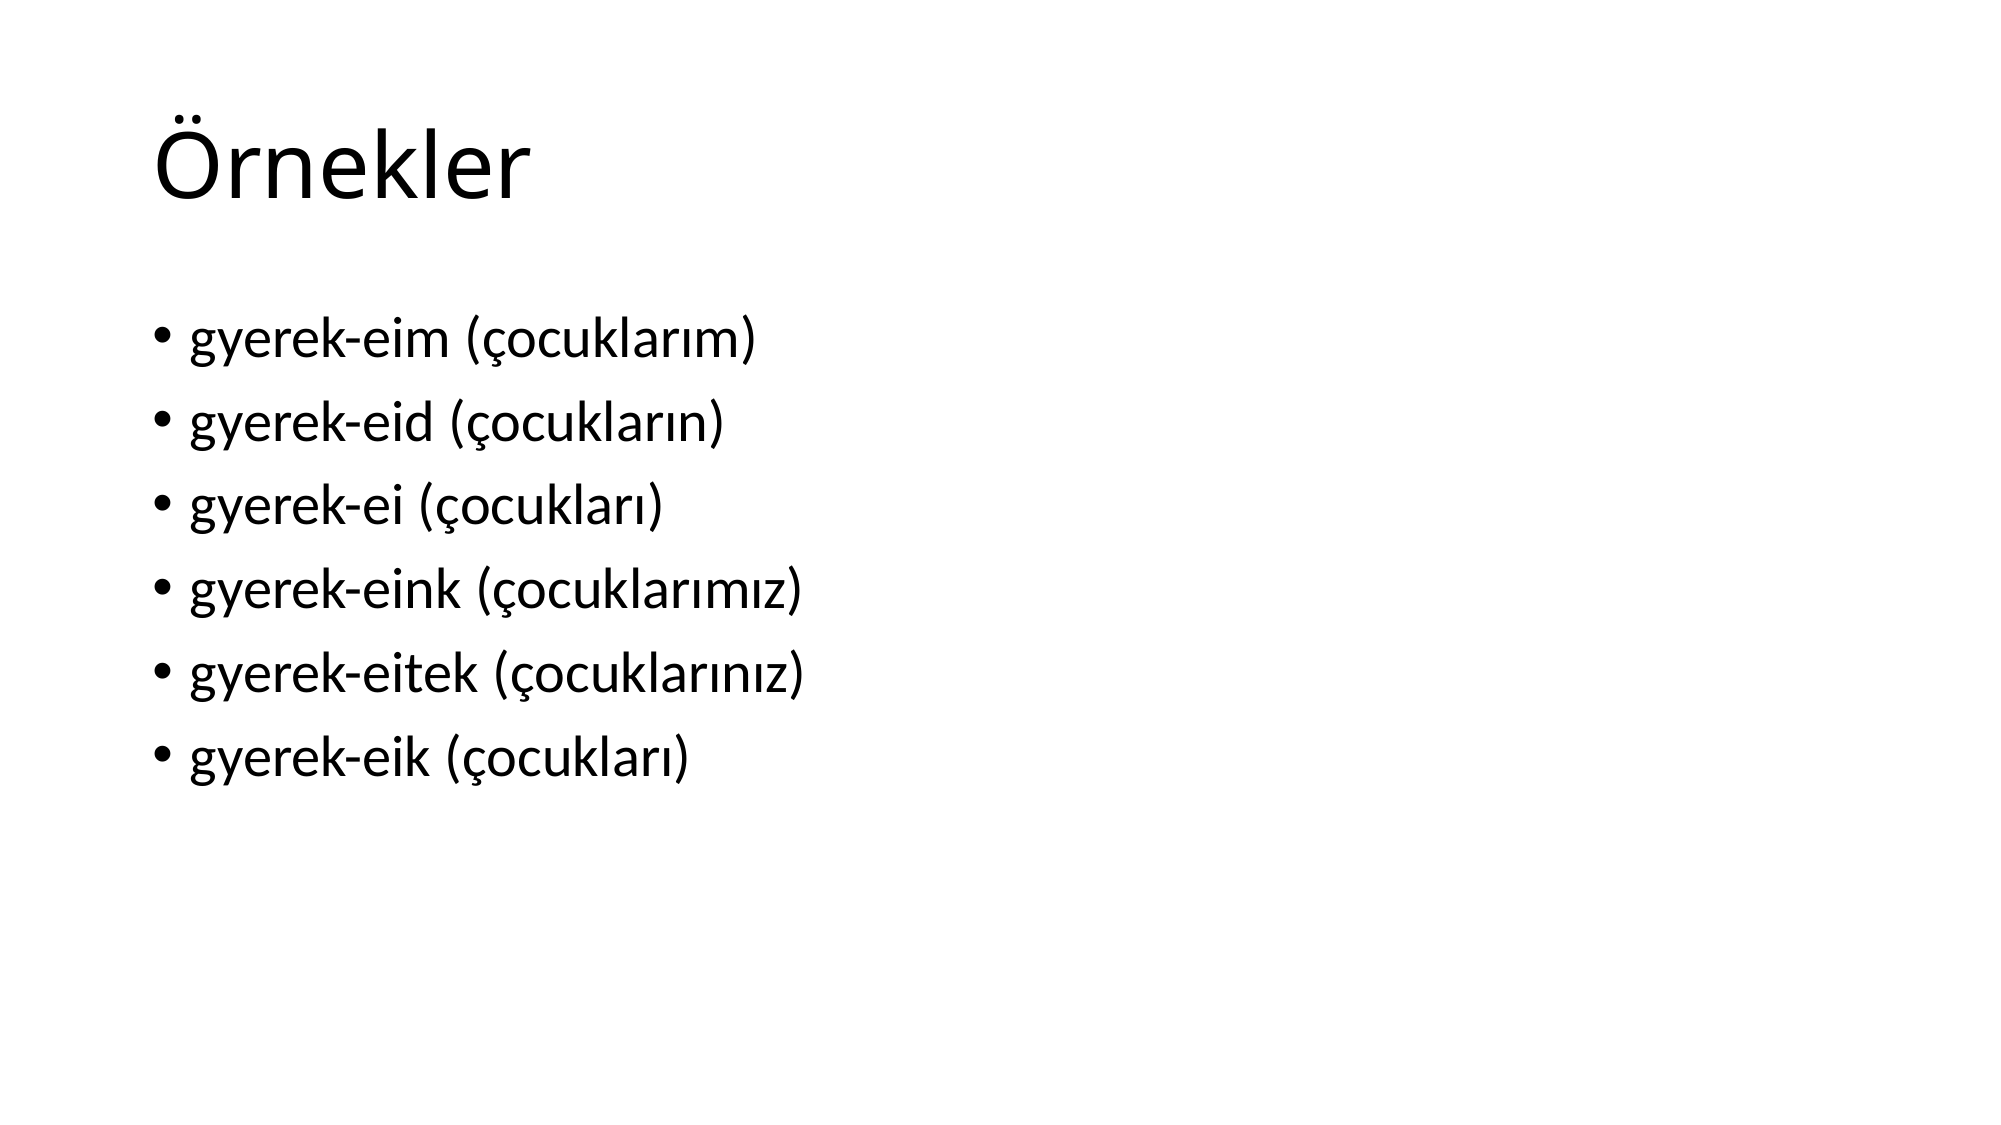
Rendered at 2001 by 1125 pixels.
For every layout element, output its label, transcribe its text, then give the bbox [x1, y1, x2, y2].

list gyerek-eim (çocuklarım) gyerek-eid (çocukların) gyerek-ei (çocukları) gyerek-eink (çocuklarımız) gyerek-eitek (çocuklarınız) gyerek-eik (çocukları) [137, 299, 1863, 1014]
title Örnekler [137, 59, 1863, 278]
